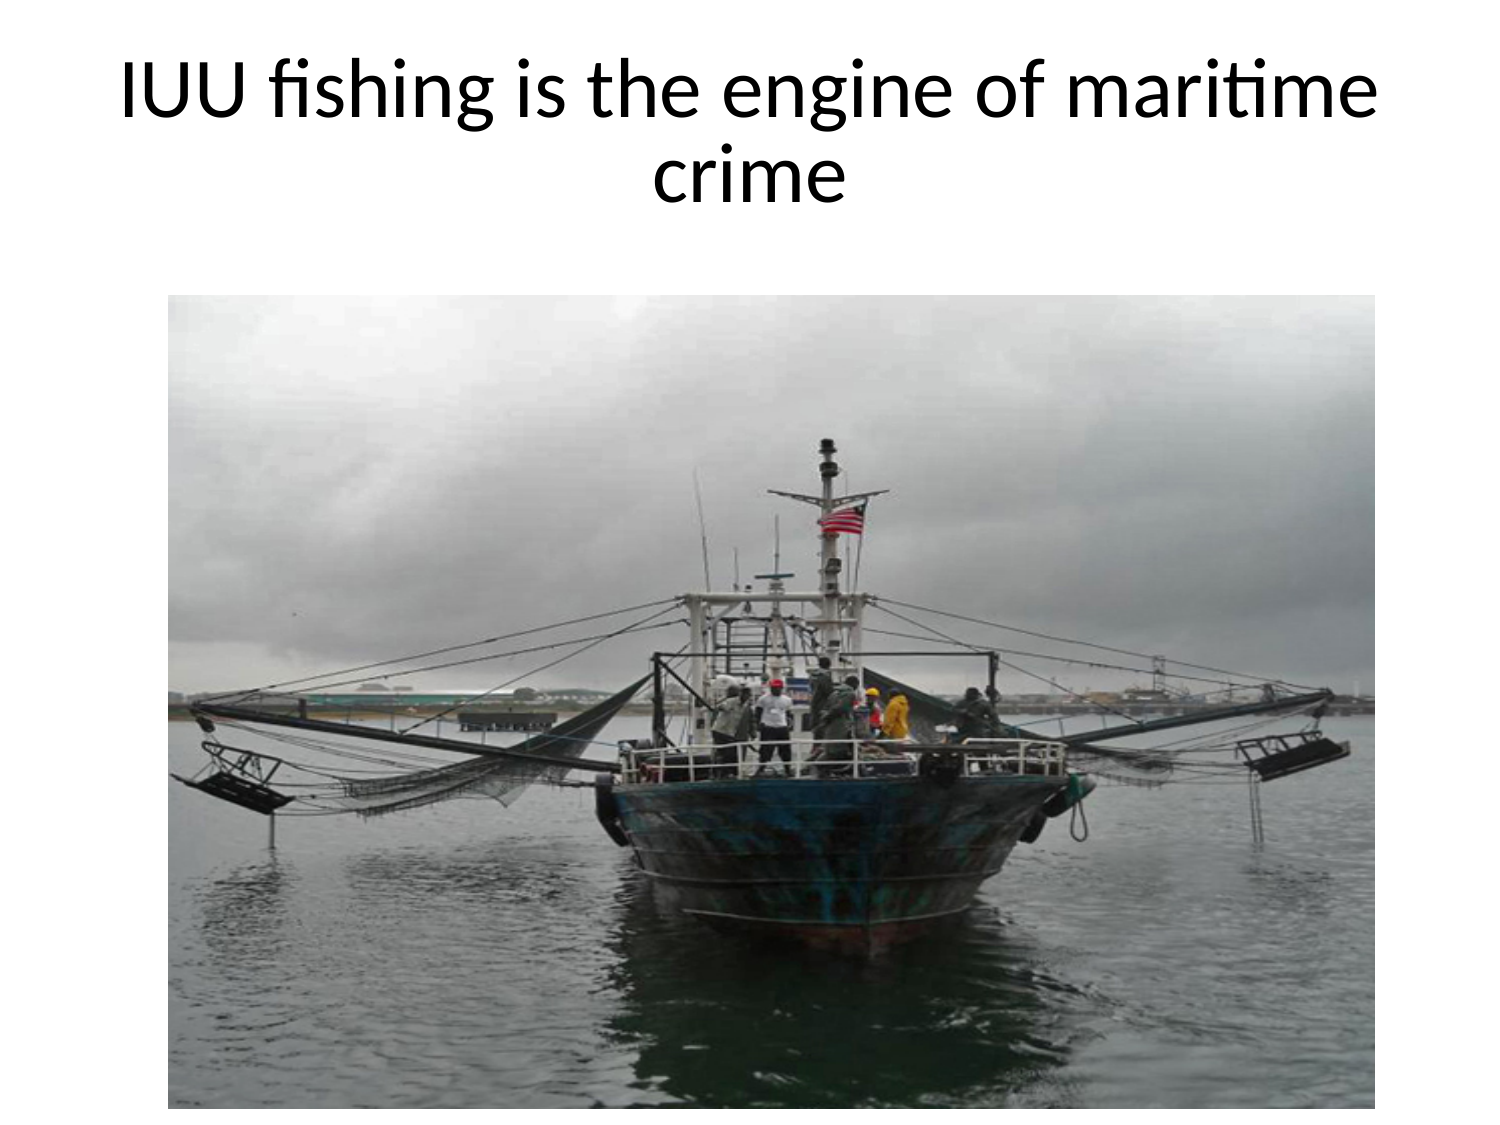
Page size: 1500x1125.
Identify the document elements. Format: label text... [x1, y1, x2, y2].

title IUU fishing is the engine of maritime crime [75, 45, 1425, 233]
picture [168, 295, 1376, 1109]
